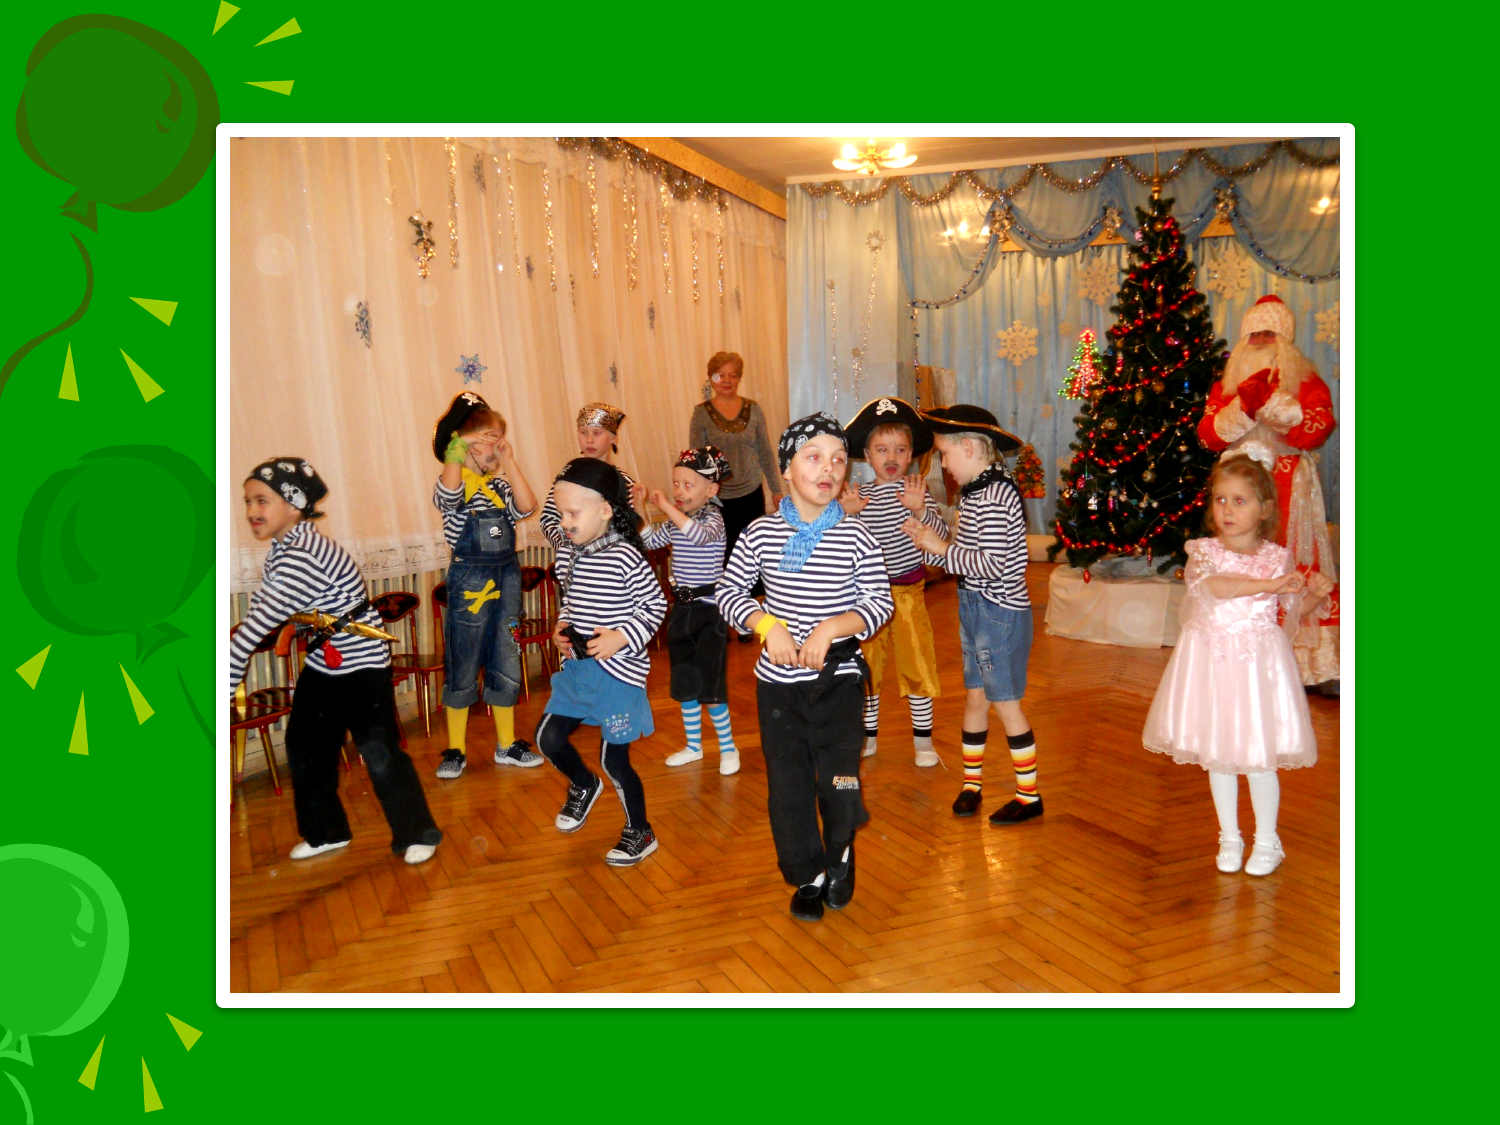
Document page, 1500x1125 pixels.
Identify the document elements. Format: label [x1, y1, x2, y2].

list [229, 136, 1341, 994]
